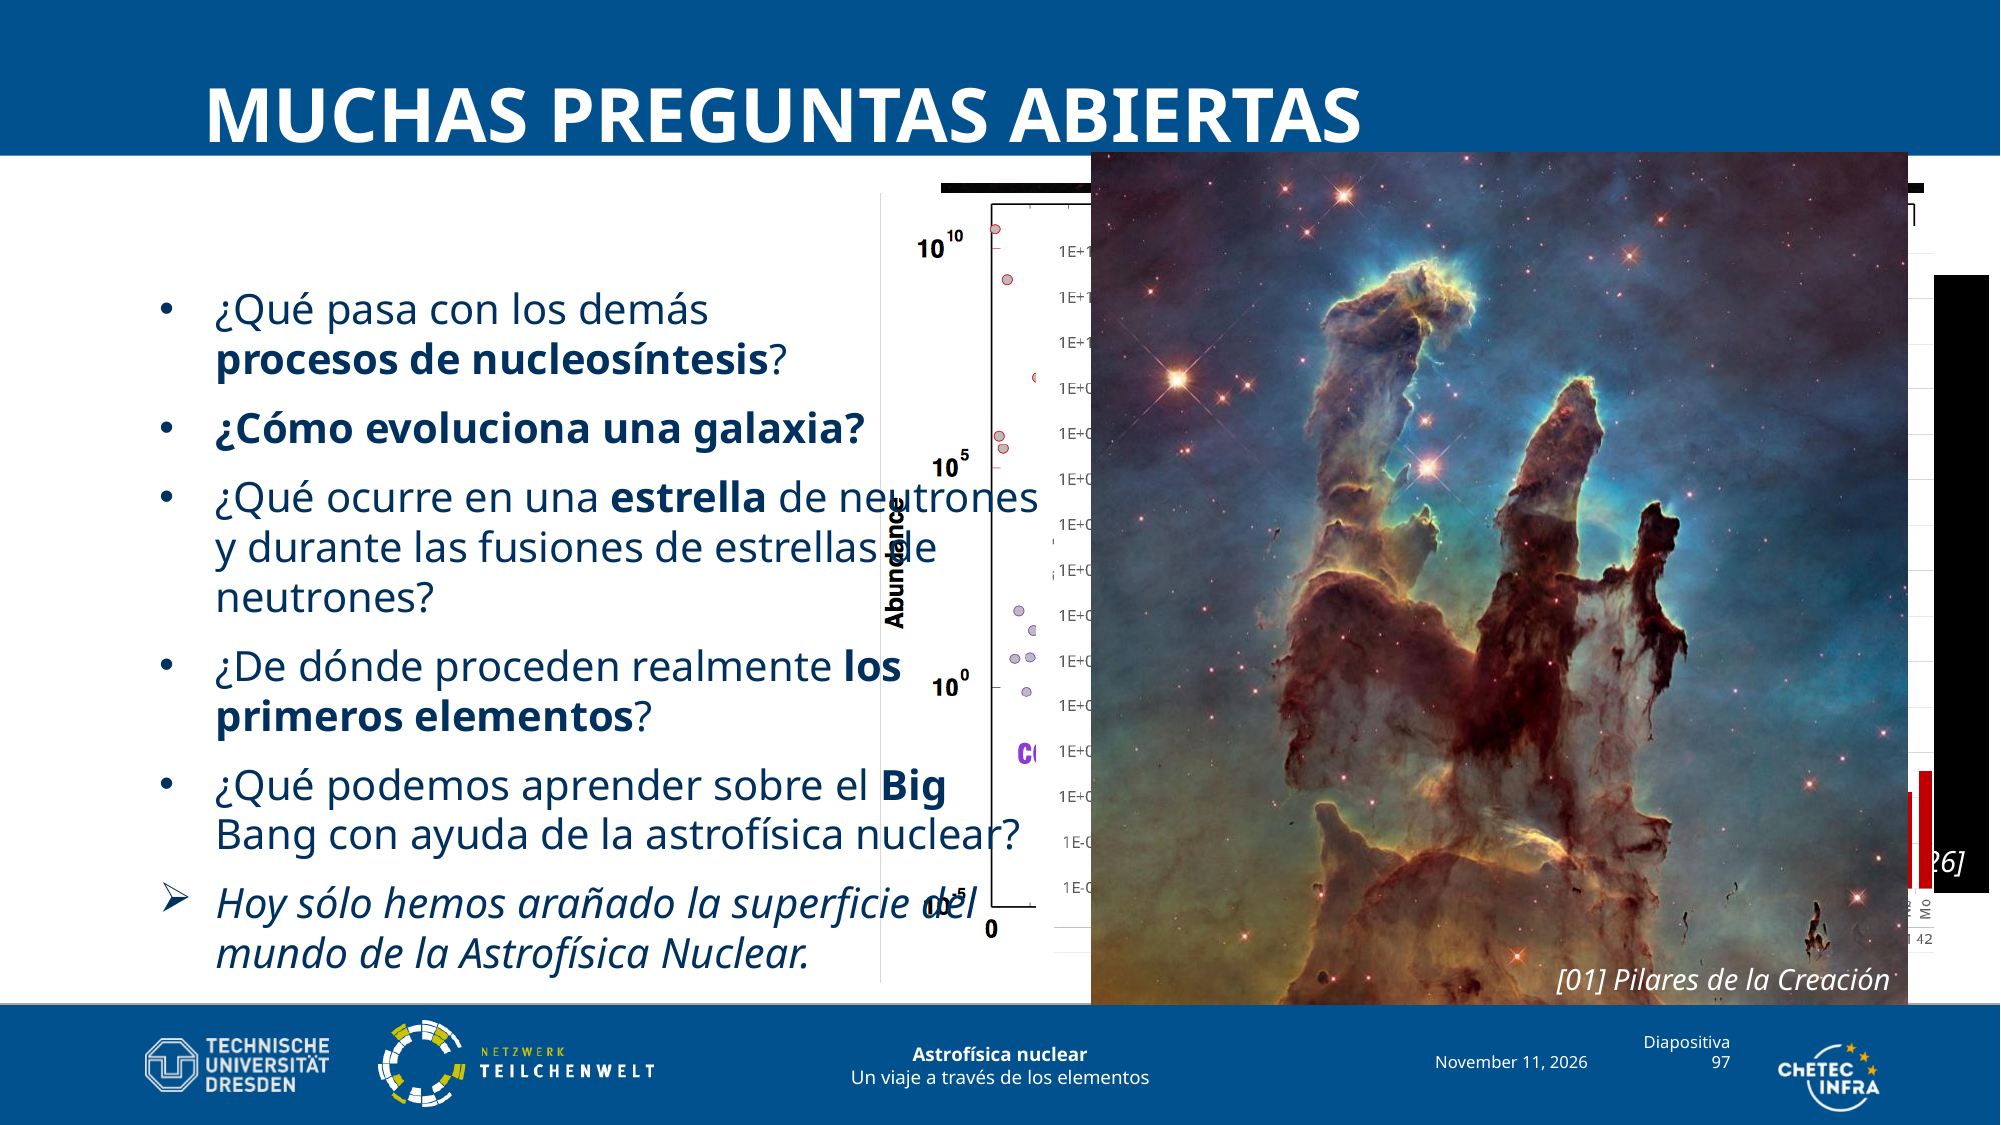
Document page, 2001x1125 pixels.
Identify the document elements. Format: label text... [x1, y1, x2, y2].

picture [1778, 1033, 1880, 1121]
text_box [1908, 183, 1927, 193]
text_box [941, 183, 1091, 193]
text_box ¿Qué pasa con los demás procesos de nucleosíntesis? ¿Cómo evoluciona una galaxia? ¿Qué ocurre en una estrella de neutrones y durante las fusiones de estrellas de neutrones? ¿De dónde proceden realmente los primeros elementos? ¿Qué podemos aprender sobre el Big Bang con ayuda de la astrofísica nuclear? Hoy sólo hemos arañado la superficie del mundo de la Astrofísica Nuclear. [144, 275, 1068, 985]
title Muchas preguntas abiertas [203, 56, 1880, 169]
picture [378, 1020, 654, 1107]
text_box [1934, 275, 1989, 893]
picture [880, 152, 1934, 1005]
